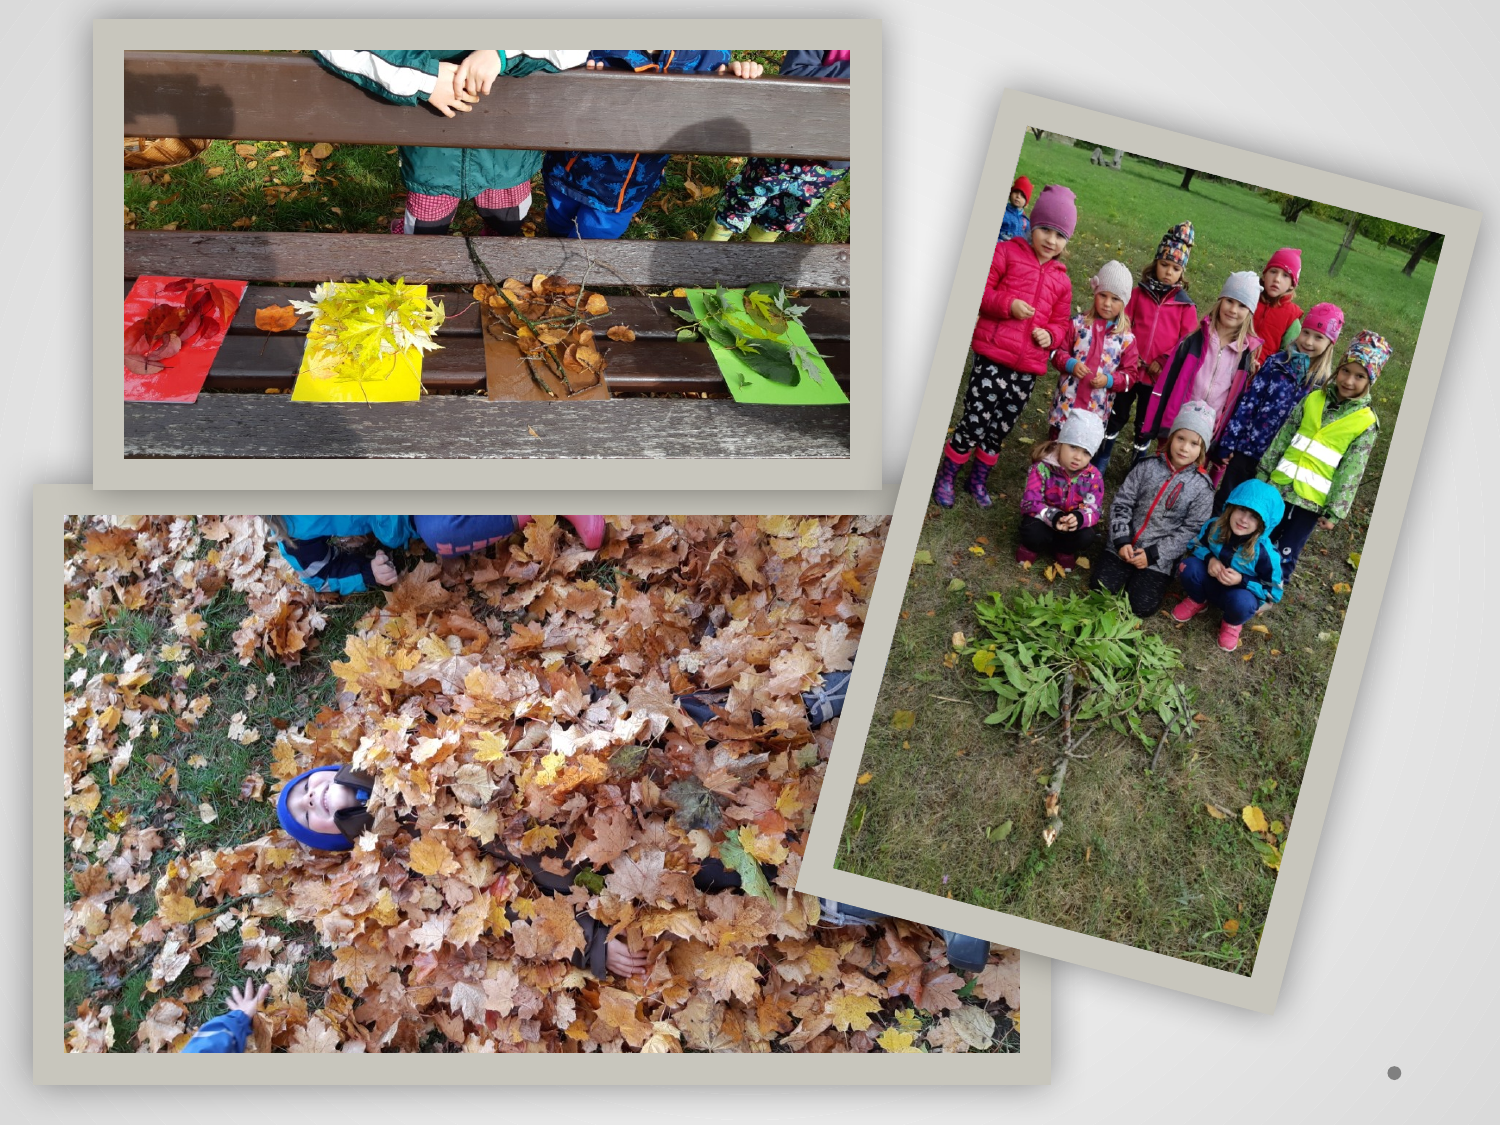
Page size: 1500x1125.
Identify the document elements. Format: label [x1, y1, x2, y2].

picture [63, 49, 1500, 1054]
